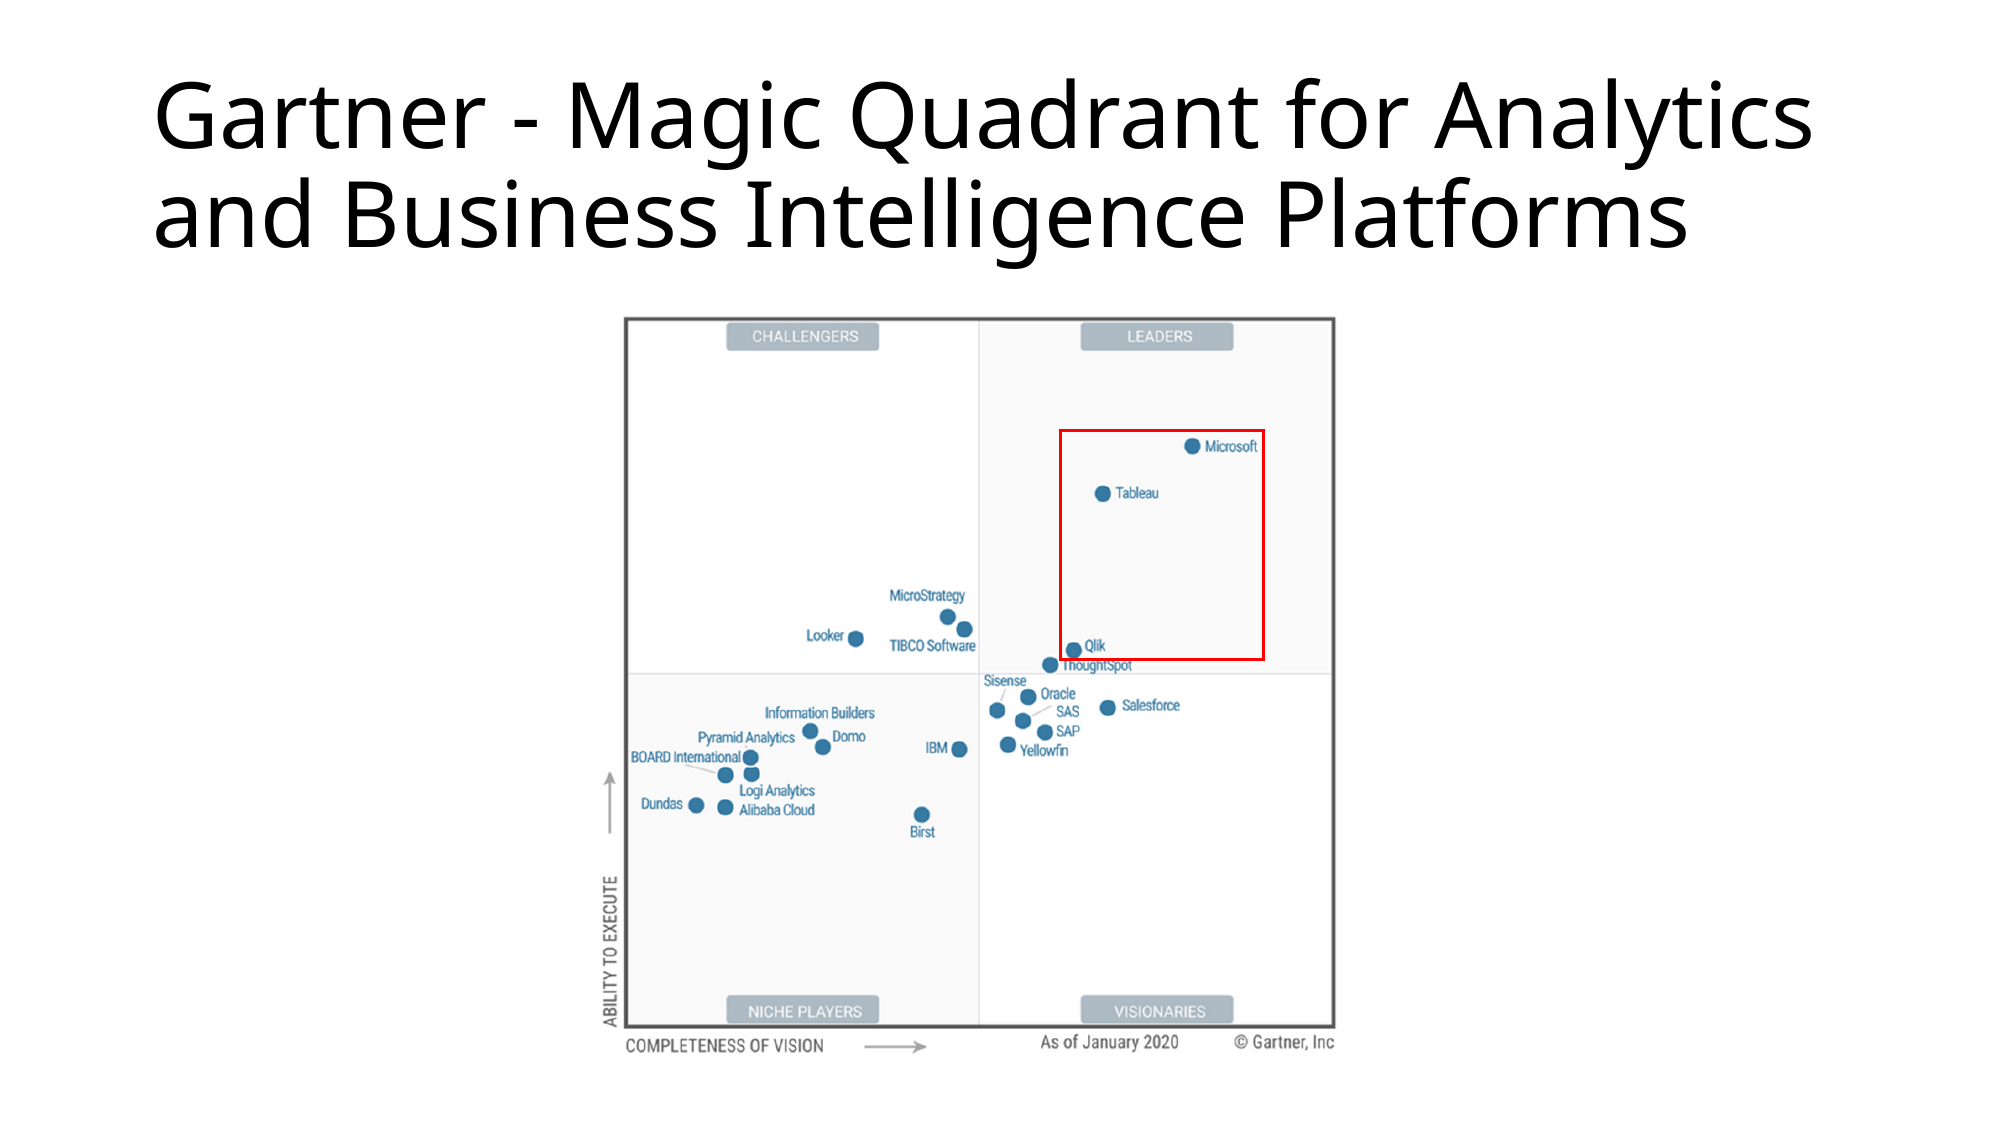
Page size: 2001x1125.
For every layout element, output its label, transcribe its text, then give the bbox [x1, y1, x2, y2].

picture [586, 304, 1355, 1065]
title Gartner - Magic Quadrant for Analytics and Business Intelligence Platforms [137, 59, 1863, 278]
